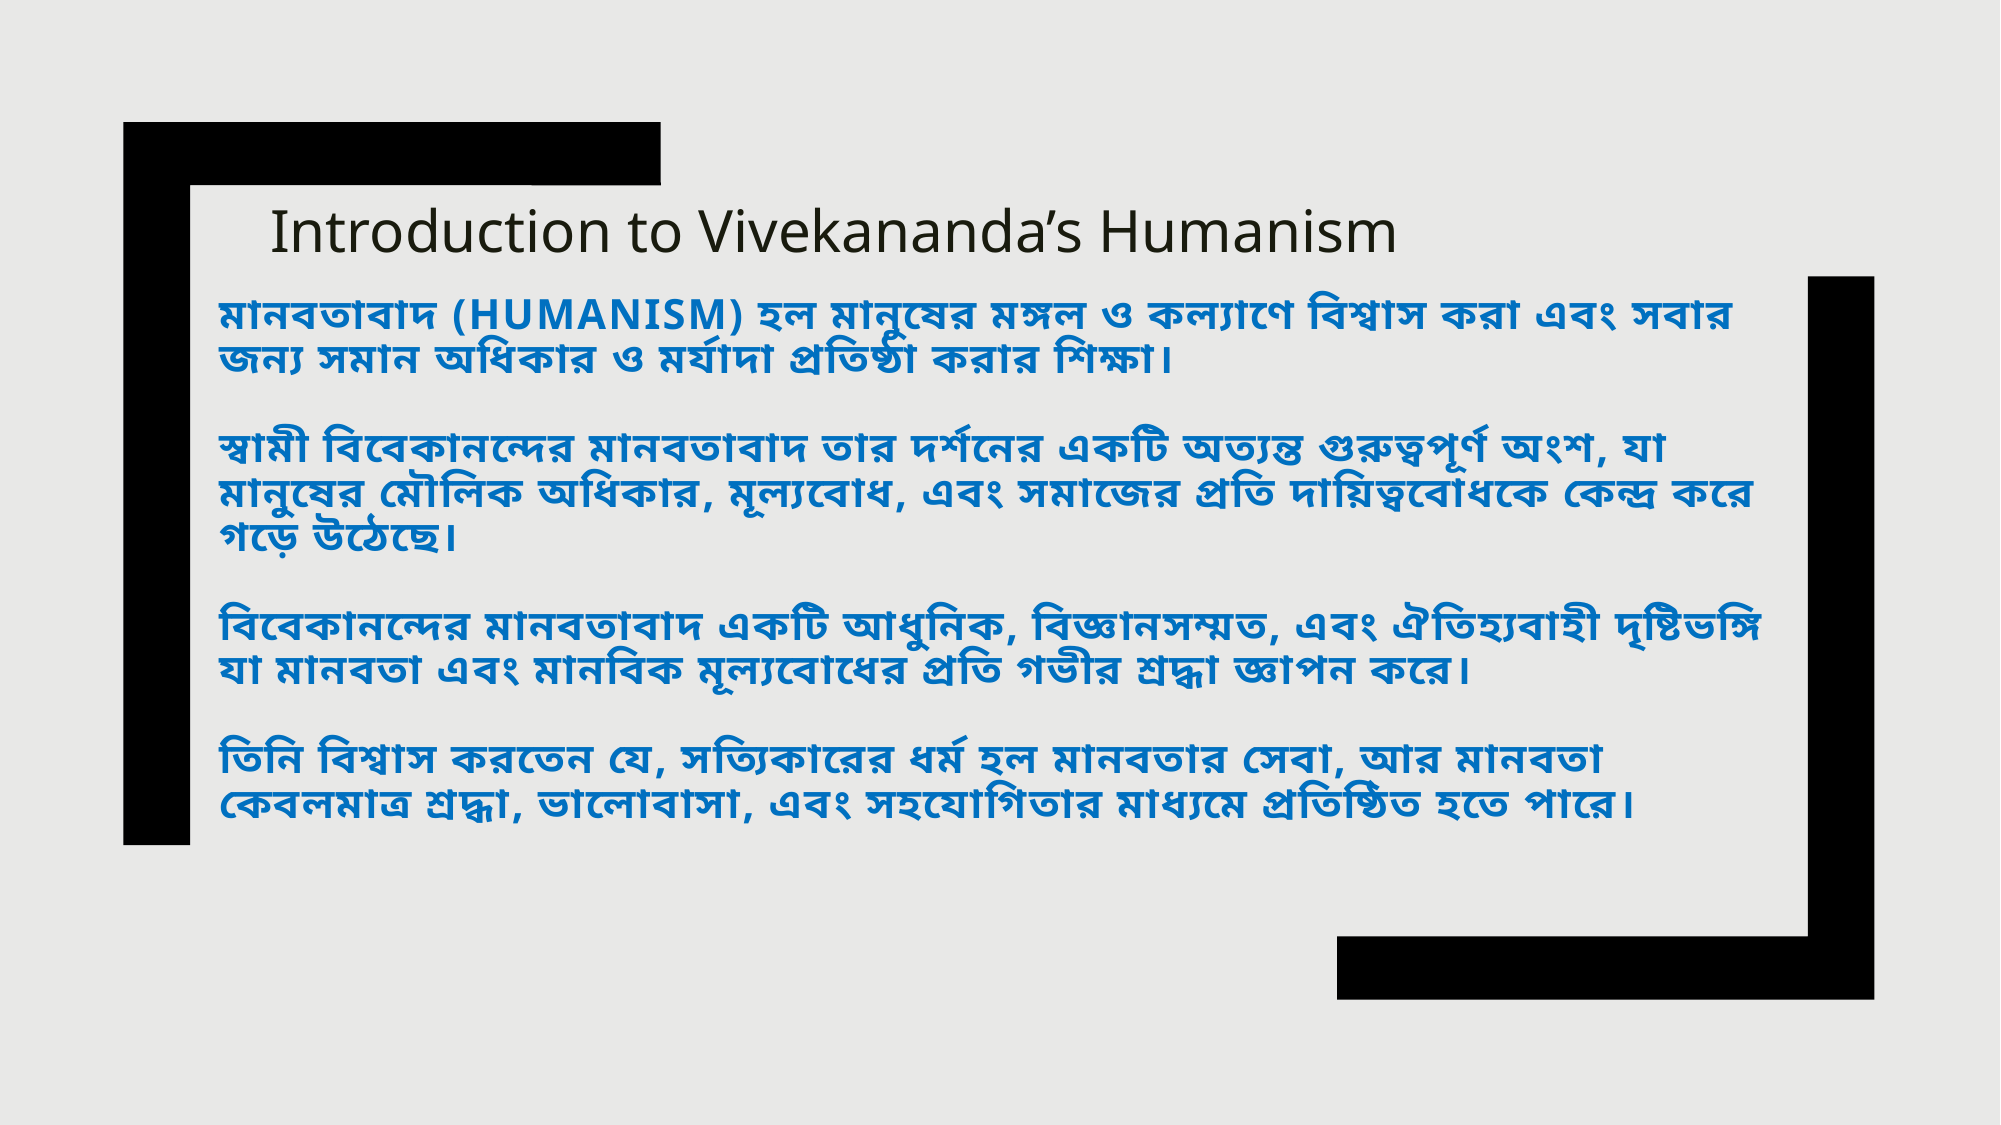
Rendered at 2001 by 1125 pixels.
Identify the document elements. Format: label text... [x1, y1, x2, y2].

subtitle Introduction to Vivekananda’s Humanism [255, 178, 1740, 292]
title মানবতাবাদ (Humanism) হল মানুষের মঙ্গল ও কল্যাণে বিশ্বাস করা এবং সবার জন্য সমান অধিকার ও মর্যাদা প্রতিষ্ঠা করার শিক্ষা। স্বামী বিবেকানন্দের মানবতাবাদ তার দর্শনের একটি অত্যন্ত গুরুত্বপূর্ণ অংশ, যা মানুষের মৌলিক অধিকার, মূল্যবোধ, এবং সমাজের প্রতি দায়িত্ববোধকে কেন্দ্র করে গড়ে উঠেছে। বিবেকানন্দের মানবতাবাদ একটি আধুনিক, বিজ্ঞানসম্মত, এবং ঐতিহ্যবাহী দৃষ্টিভঙ্গি যা মানবতা এবং মানবিক মূল্যবোধের প্রতি গভীর শ্রদ্ধা জ্ঞাপন করে। তিনি বিশ্বাস করতেন যে, সত্যিকারের ধর্ম হল মানবতার সেবা, আর মানবতা কেবলমাত্র শ্রদ্ধা, ভালোবাসা, এবং সহযোগিতার মাধ্যমে প্রতিষ্ঠিত হতে পারে। [204, 291, 1792, 885]
